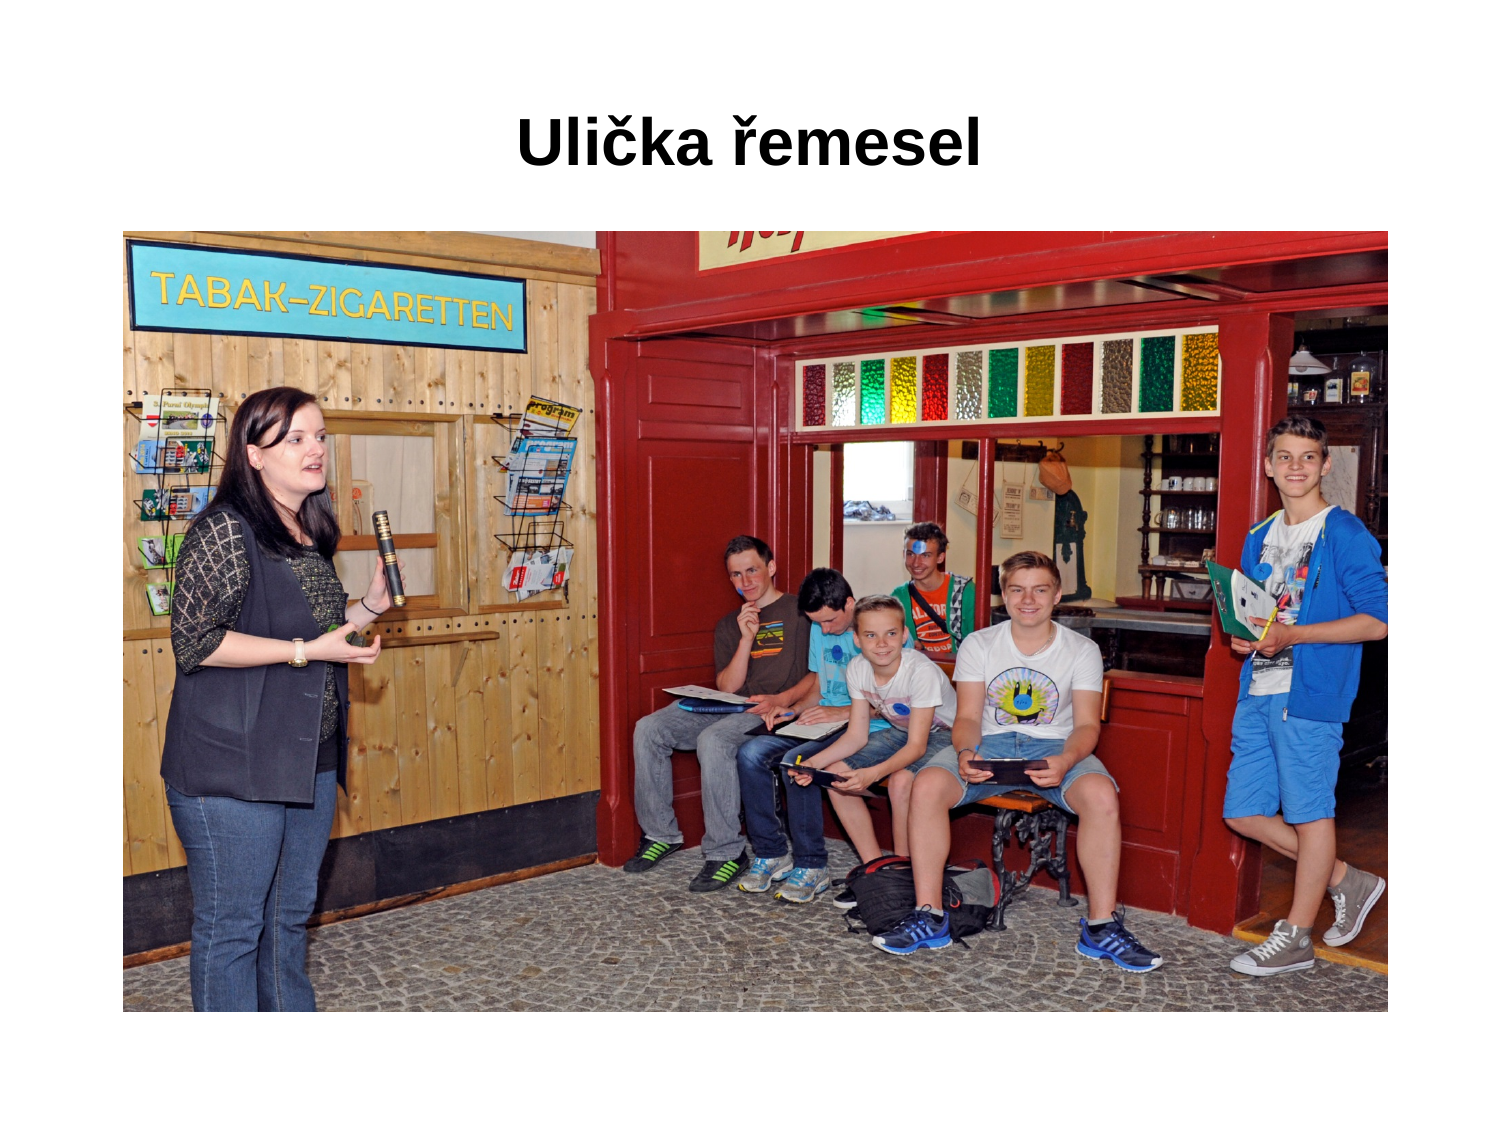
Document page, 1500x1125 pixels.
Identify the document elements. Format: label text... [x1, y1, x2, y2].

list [123, 231, 1389, 1012]
title Ulička řemesel [75, 45, 1425, 233]
